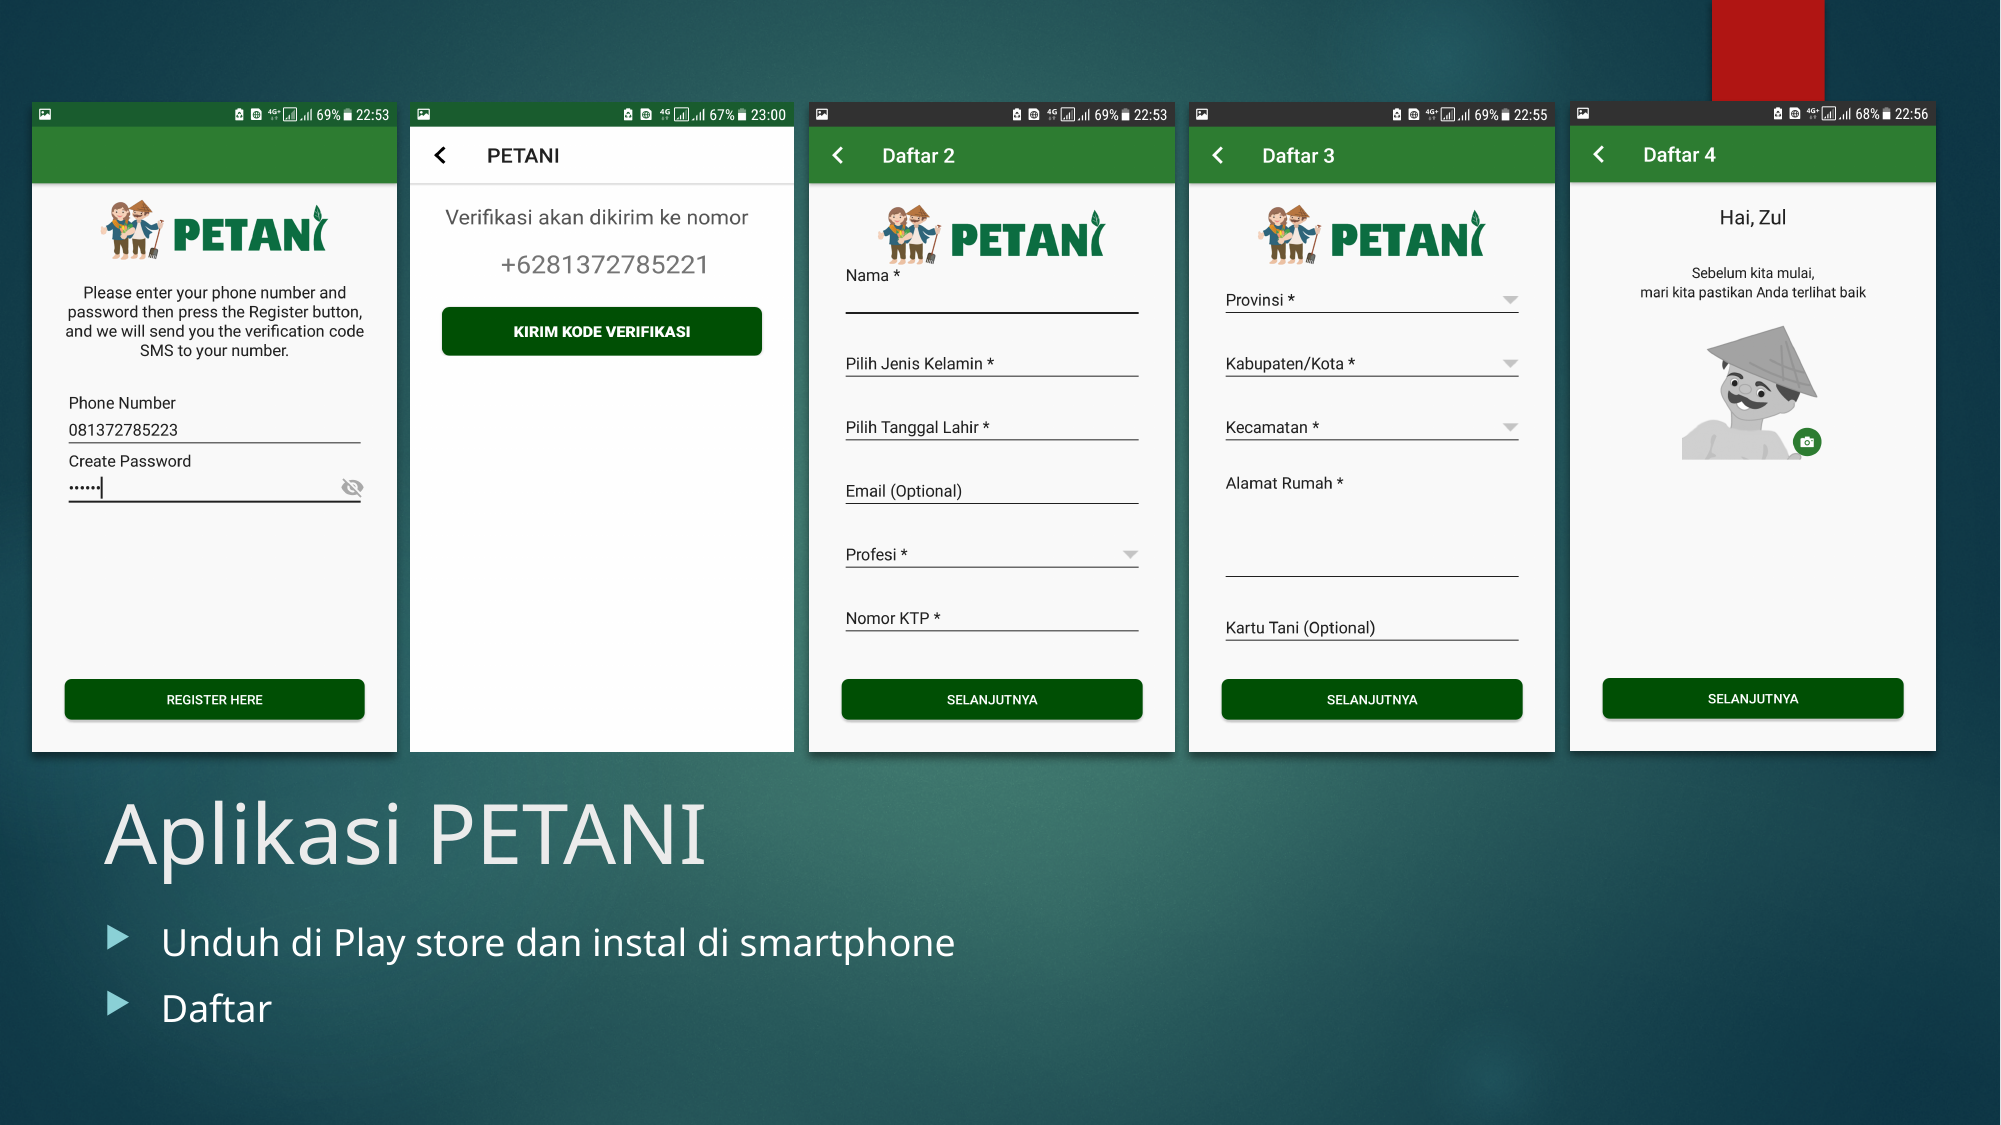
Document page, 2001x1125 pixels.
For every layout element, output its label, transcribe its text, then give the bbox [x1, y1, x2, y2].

picture [809, 102, 1175, 752]
picture [0, 102, 794, 1125]
title Aplikasi PETANI [89, 774, 1593, 911]
picture [1189, 0, 1936, 752]
list Unduh di Play store dan instal di smartphone Daftar [89, 911, 1593, 1125]
